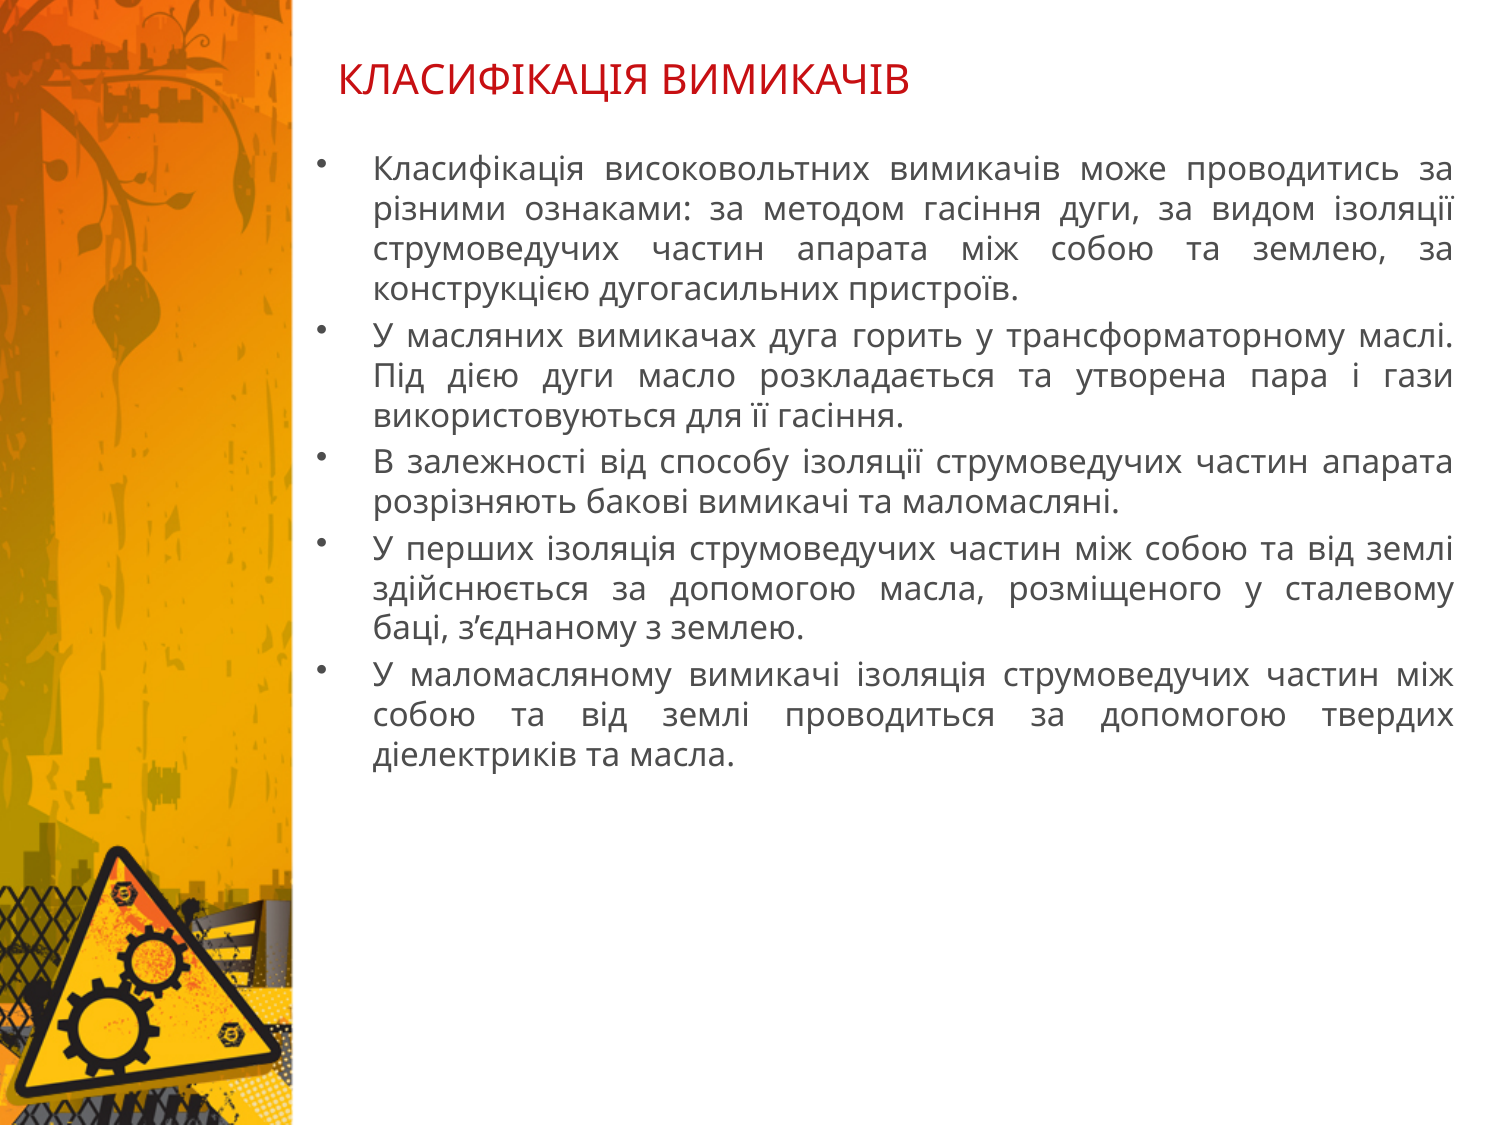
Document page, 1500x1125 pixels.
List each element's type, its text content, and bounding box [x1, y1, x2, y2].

title КЛАСИФІКАЦІЯ ВИМИКАЧІВ [322, 18, 1461, 137]
list Класифікація високовольтних вимикачів може проводитись за різними ознаками: за методом гасіння дуги, за видом ізоляції струмоведучих частин апарата між собою та землею, за конструкцією дугогасильних пристроїв. У масляних вимикачах дуга горить у трансформаторному маслі. Під дією дуги масло розкладається та утворена пара і гази використовуються для її гасіння. В залежності від способу ізоляції струмоведучих частин апарата розрізняють бакові вимикачі та маломасляні. У перших ізоляція струмоведучих частин між собою та від землі здійснюється за допомогою масла, розміщеного у сталевому баці, з’єднаному з землею. У маломасляному вимикачі ізоляція струмоведучих частин між собою та від землі проводиться за допомогою твердих діелектриків та масла. [300, 139, 1471, 1000]
picture [0, 0, 1500, 1125]
